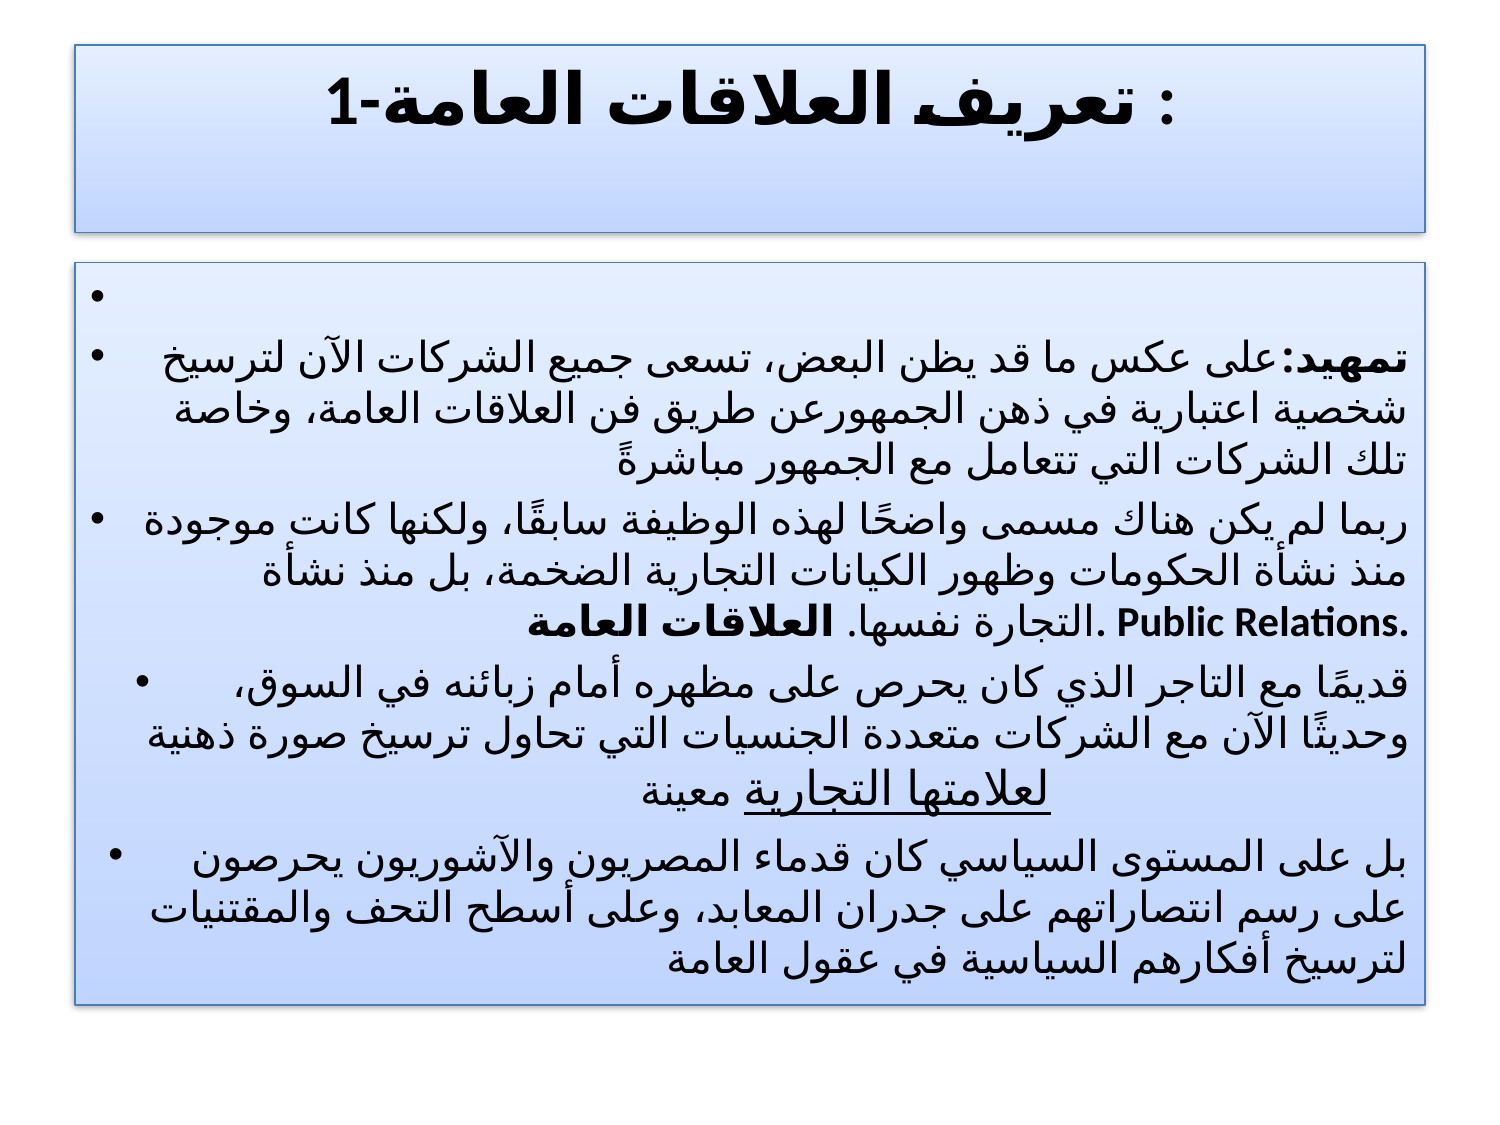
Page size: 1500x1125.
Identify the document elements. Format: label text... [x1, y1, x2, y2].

list تمهيد:على عكس ما قد يظن البعض، تسعى جميع الشركات الآن لترسيخ شخصية اعتبارية في ذهن الجمهورعن طريق فن العلاقات العامة، وخاصة تلك الشركات التي تتعامل مع الجمهور مباشرةً ربما لم يكن هناك مسمى واضحًا لهذه الوظيفة سابقًا، ولكنها كانت موجودة منذ نشأة الحكومات وظهور الكيانات التجارية الضخمة، بل منذ نشأة التجارة نفسها. العلاقات العامة. Public Relations. قديمًا مع التاجر الذي كان يحرص على مظهره أمام زبائنه في السوق، وحديثًا الآن مع الشركات متعددة الجنسيات التي تحاول ترسيخ صورة ذهنية معينة لعلامتها التجارية بل على المستوى السياسي كان قدماء المصريون والآشوريون يحرصون على رسم انتصاراتهم على جدران المعابد، وعلى أسطح التحف والمقتنيات لترسيخ أفكارهم السياسية في عقول العامة [74, 262, 1426, 1006]
title 1-تعريف العلاقات العامة : [74, 44, 1426, 233]
